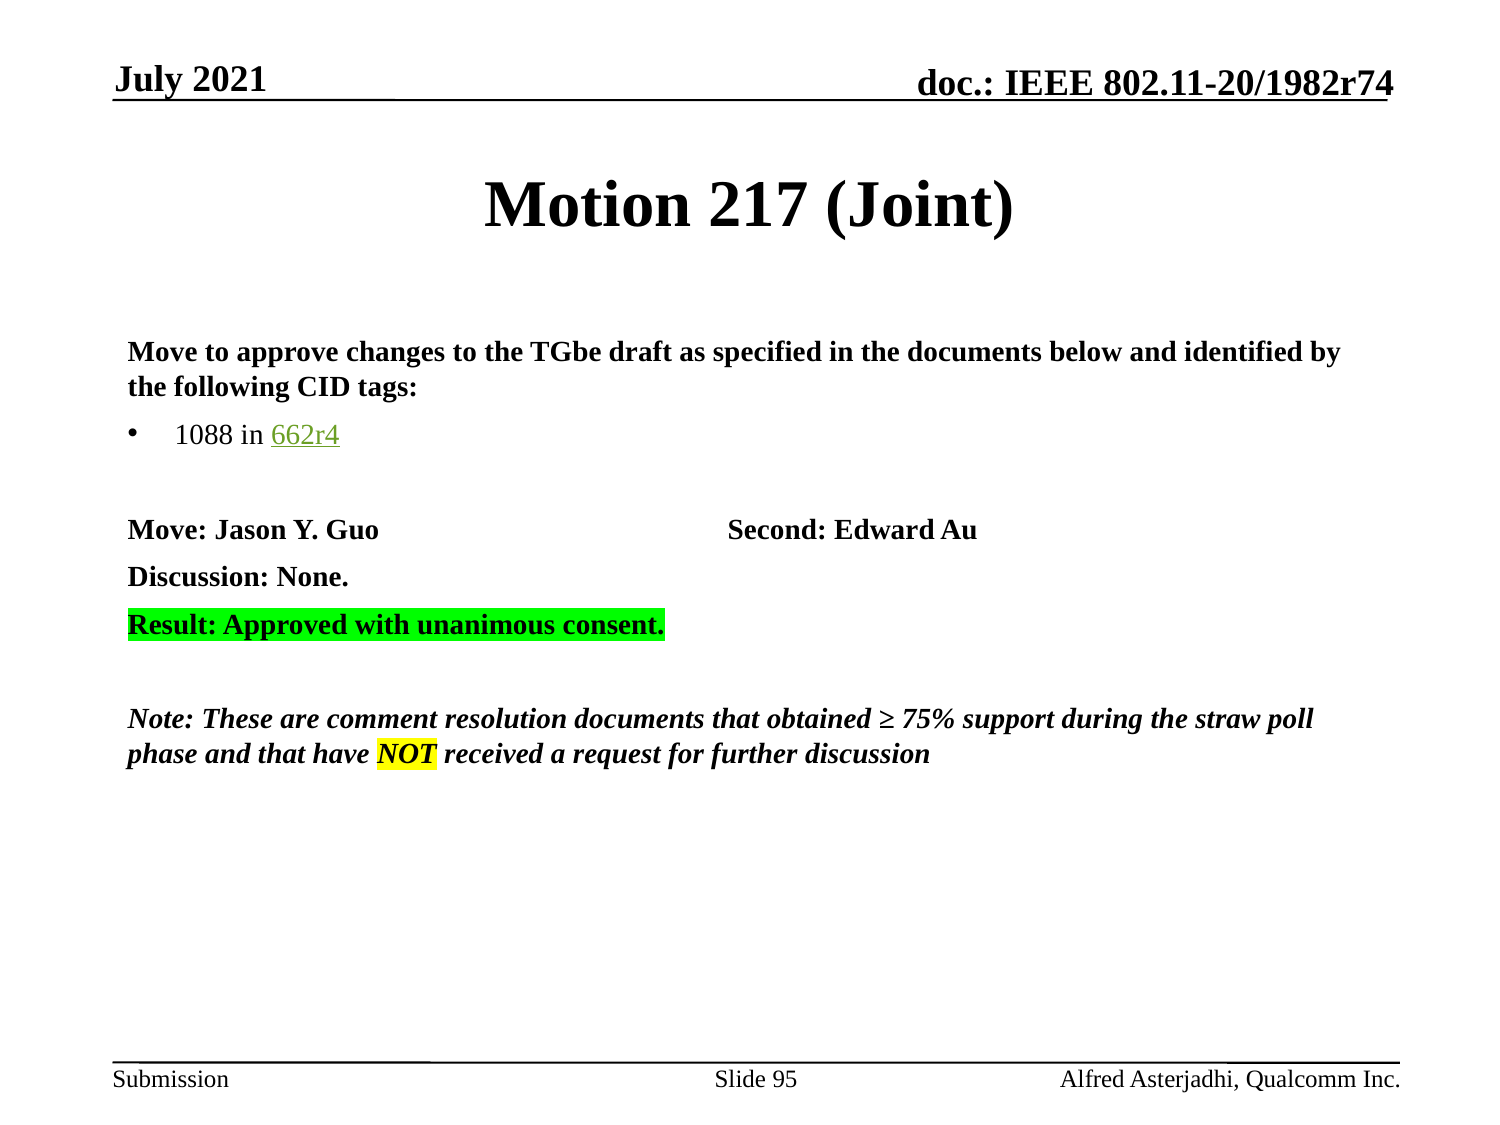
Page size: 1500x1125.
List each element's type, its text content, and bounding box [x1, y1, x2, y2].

title Motion 217 (Joint) [112, 112, 1388, 288]
list Move to approve changes to the TGbe draft as specified in the documents below and identified by the following CID tags: 1088 in 662r4 Move: Jason Y. Guo Second: Edward Au Discussion: None. Result: Approved with unanimous consent. Note: These are comment resolution documents that obtained ≥ 75% support during the straw poll phase and that have NOT received a request for further discussion [112, 324, 1388, 1063]
slide_number Slide 95 [712, 1061, 800, 1123]
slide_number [114, 54, 423, 100]
footer Alfred Asterjadhi, Qualcomm Inc. [878, 1061, 1402, 1093]
